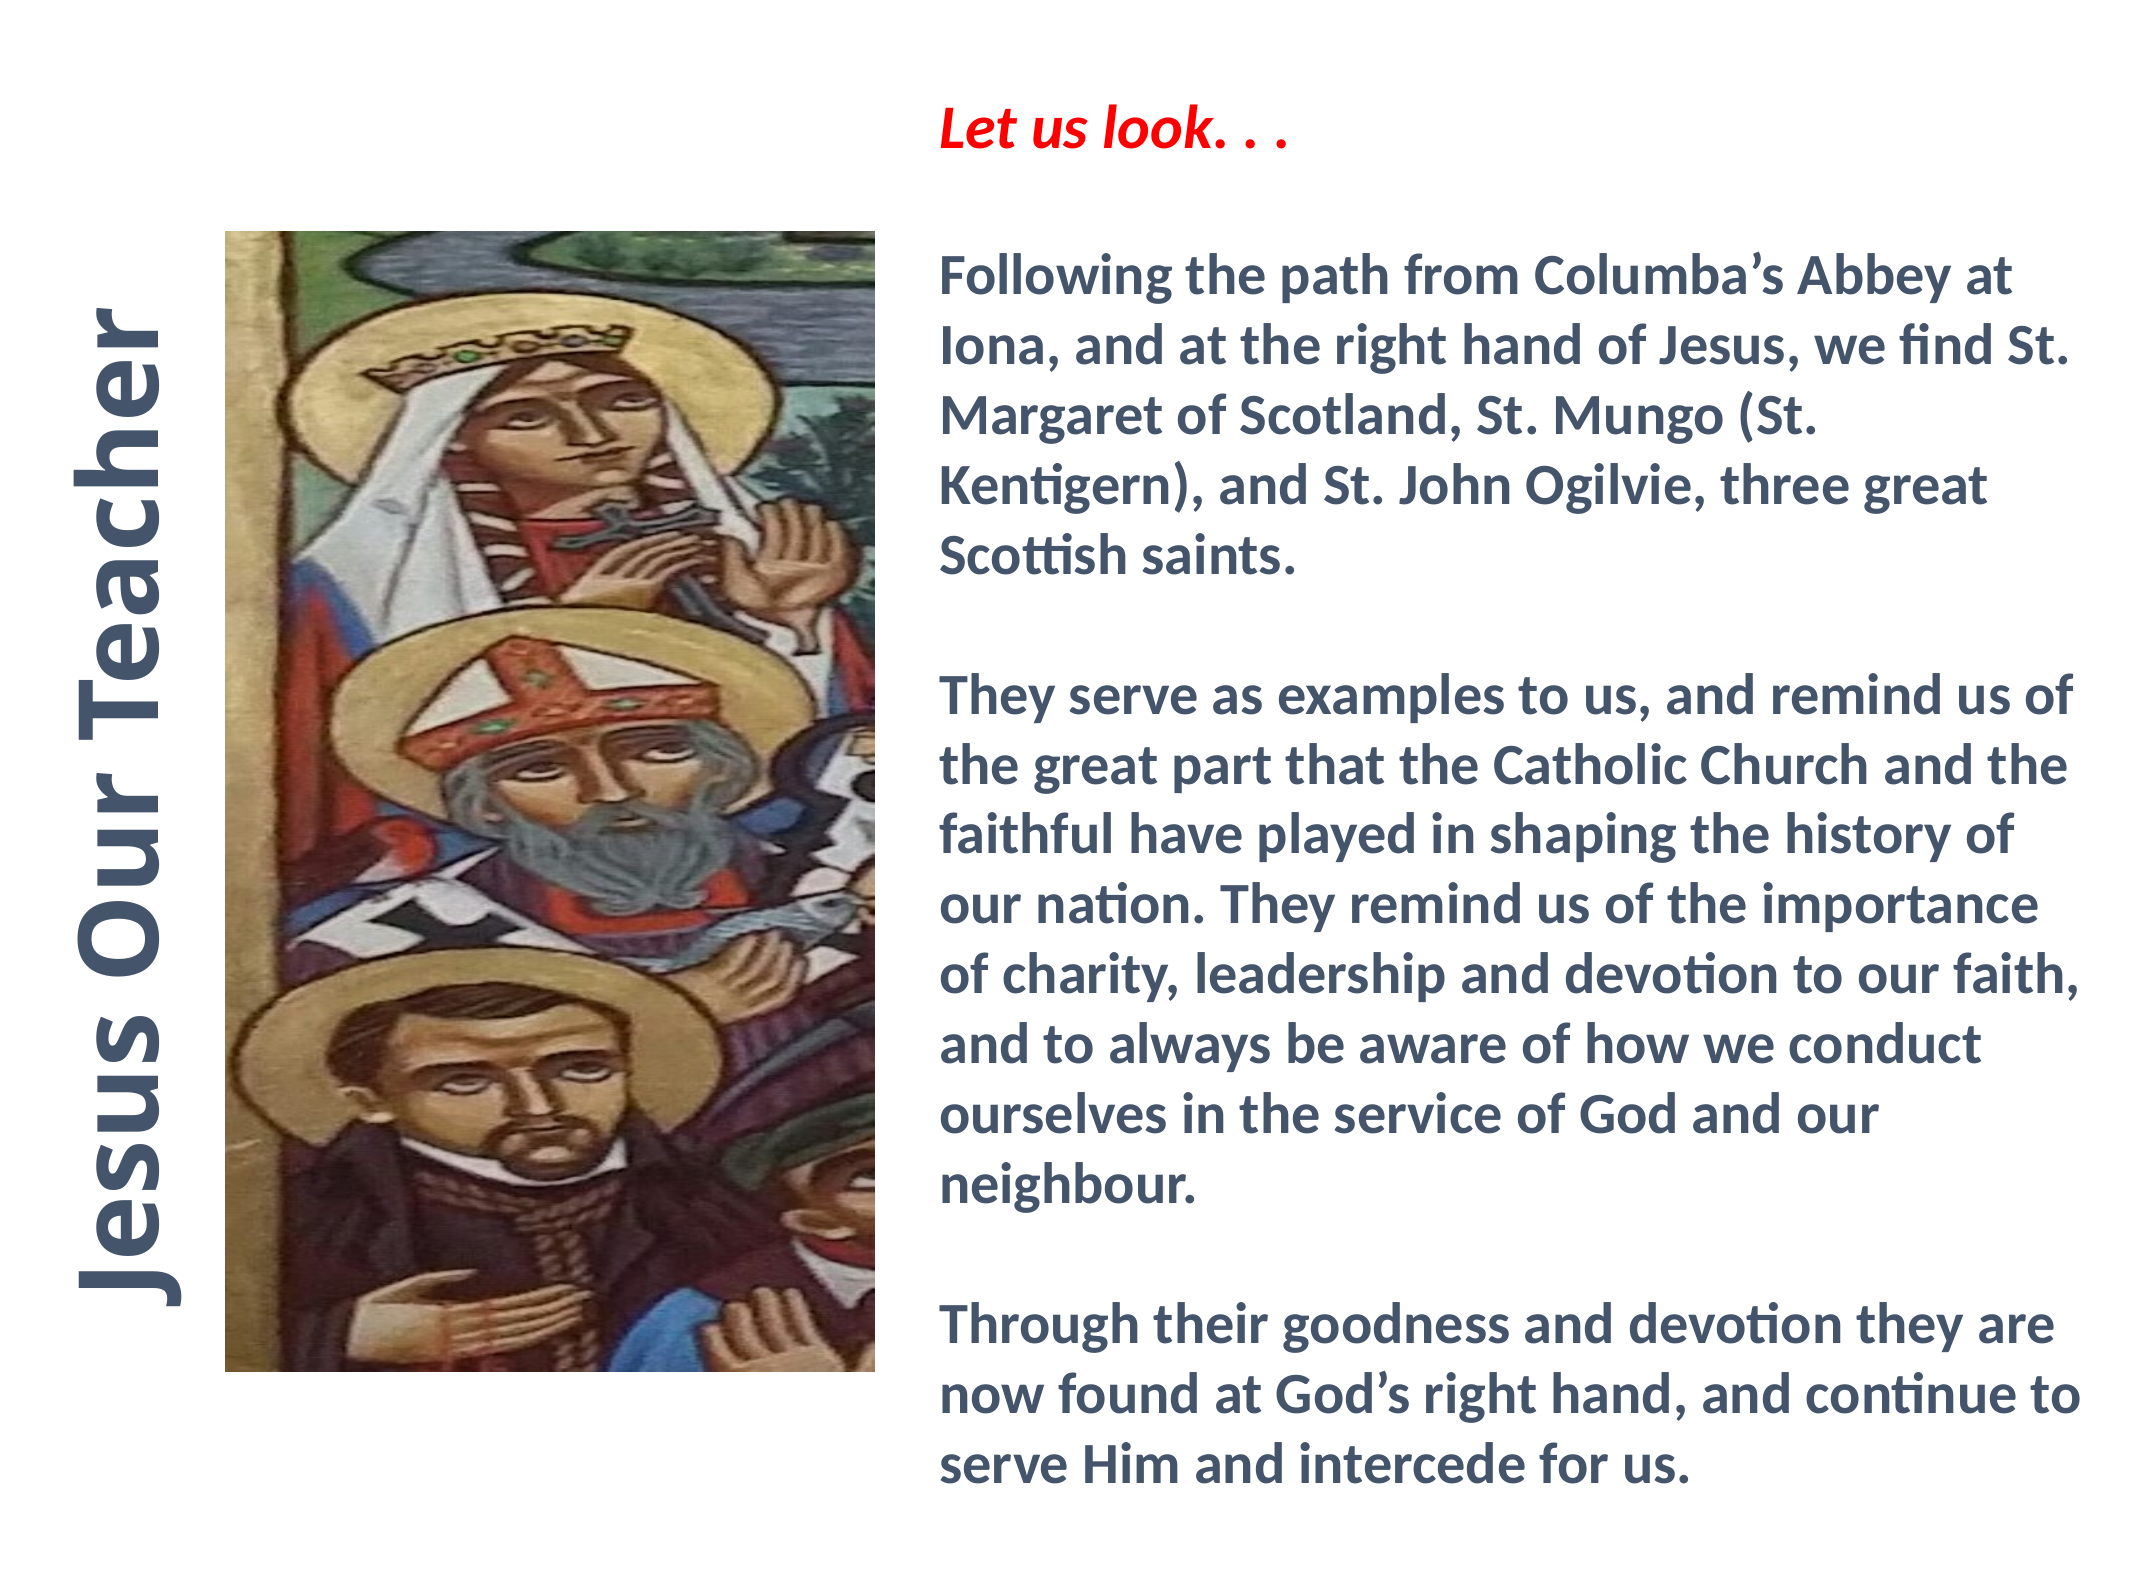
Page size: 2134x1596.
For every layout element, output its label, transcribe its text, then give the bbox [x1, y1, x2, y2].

text_box Let us look. . . Following the path from Columba’s Abbey at Iona, and at the right hand of Jesus, we find St. Margaret of Scotland, St. Mungo (St. Kentigern), and St. John Ogilvie, three great Scottish saints. They serve as examples to us, and remind us of the great part that the Catholic Church and the faithful have played in shaping the history of our nation. They remind us of the importance of charity, leadership and devotion to our faith, and to always be aware of how we conduct ourselves in the service of God and our neighbour. Through their goodness and devotion they are now found at God’s right hand, and continue to serve Him and intercede for us. [924, 79, 2107, 1503]
picture [225, 231, 875, 1372]
text_box Jesus Our Teacher [39, 290, 188, 1313]
